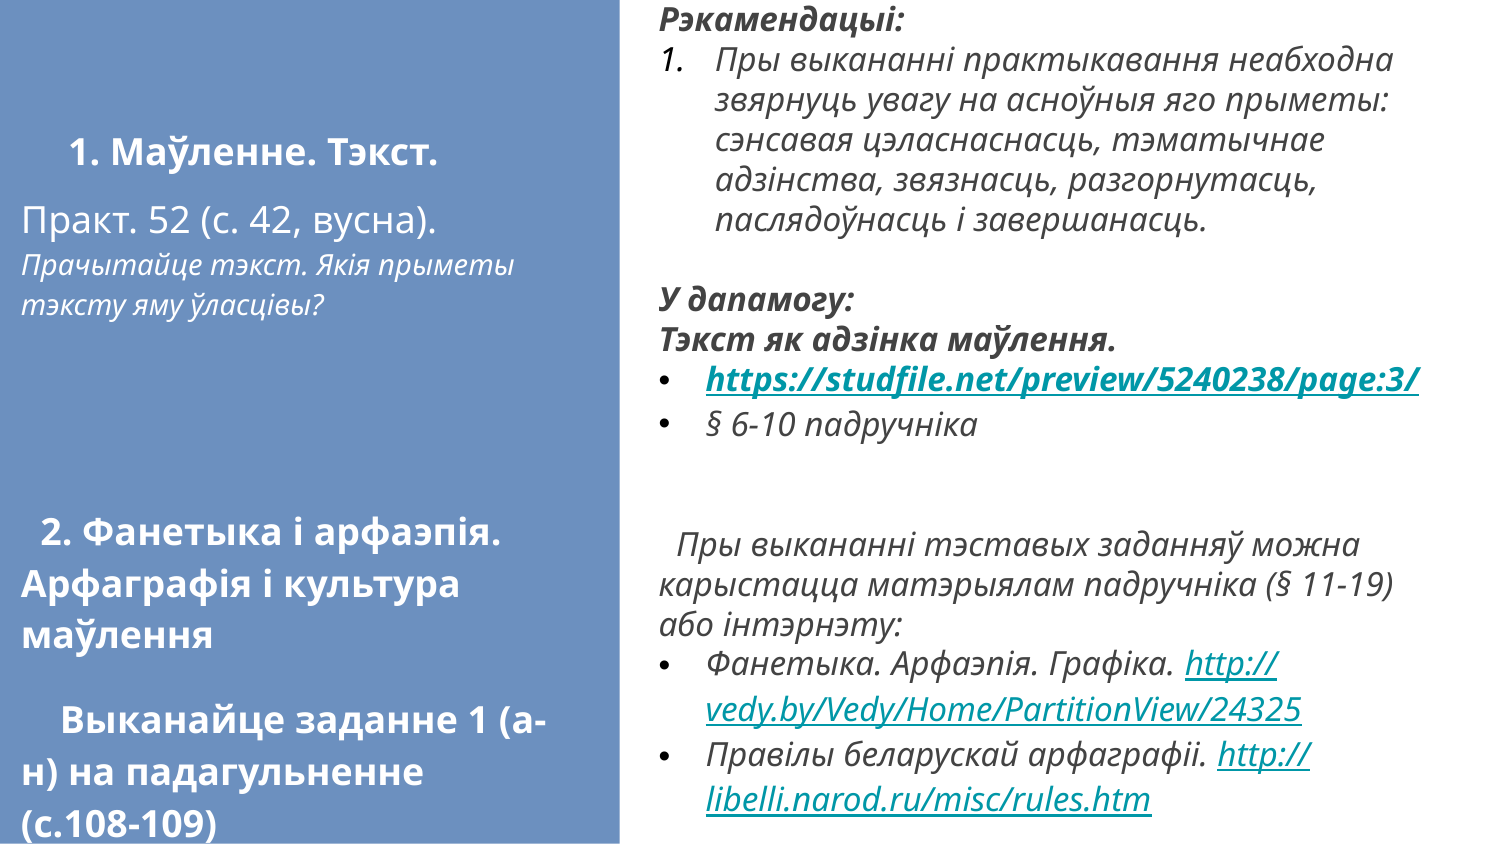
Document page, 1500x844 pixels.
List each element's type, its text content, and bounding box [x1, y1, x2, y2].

text_box Рэкамендацыі: Пры выкананні практыкавання неабходна звярнуць увагу на асноўныя яго прыметы: сэнсавая цэласнаснасць, тэматычнае адзінства, звязнасць, разгорнутасць, паслядоўнасць і завершанасць. У дапамогу: Тэкст як адзінка маўлення. https://studfile.net/preview/5240238/page:3/ § 6-10 падручніка Пры выкананні тэставых заданняў можна карыстацца матэрыялам падручніка (§ 11-19) або інтэрнэту: Фанетыка. Арфаэпія. Графіка. http://vedy.by/Vedy/Home/PartitionView/24325 Правілы беларускай арфаграфіі. http://libelli.narod.ru/misc/rules.htm [643, 43, 1471, 180]
subtitle Практ. 52 (с. 42, вусна). Прачытайце тэкст. Якія прыметы тэксту яму ўласцівы? 2. Фанетыка і арфаэпія. Арфаграфія і культура маўлення Выканайце заданне 1 (а-н) на падагульненне (с.108-109) [5, 173, 567, 339]
title 1. Маўленне. Тэкст. [53, 112, 597, 198]
